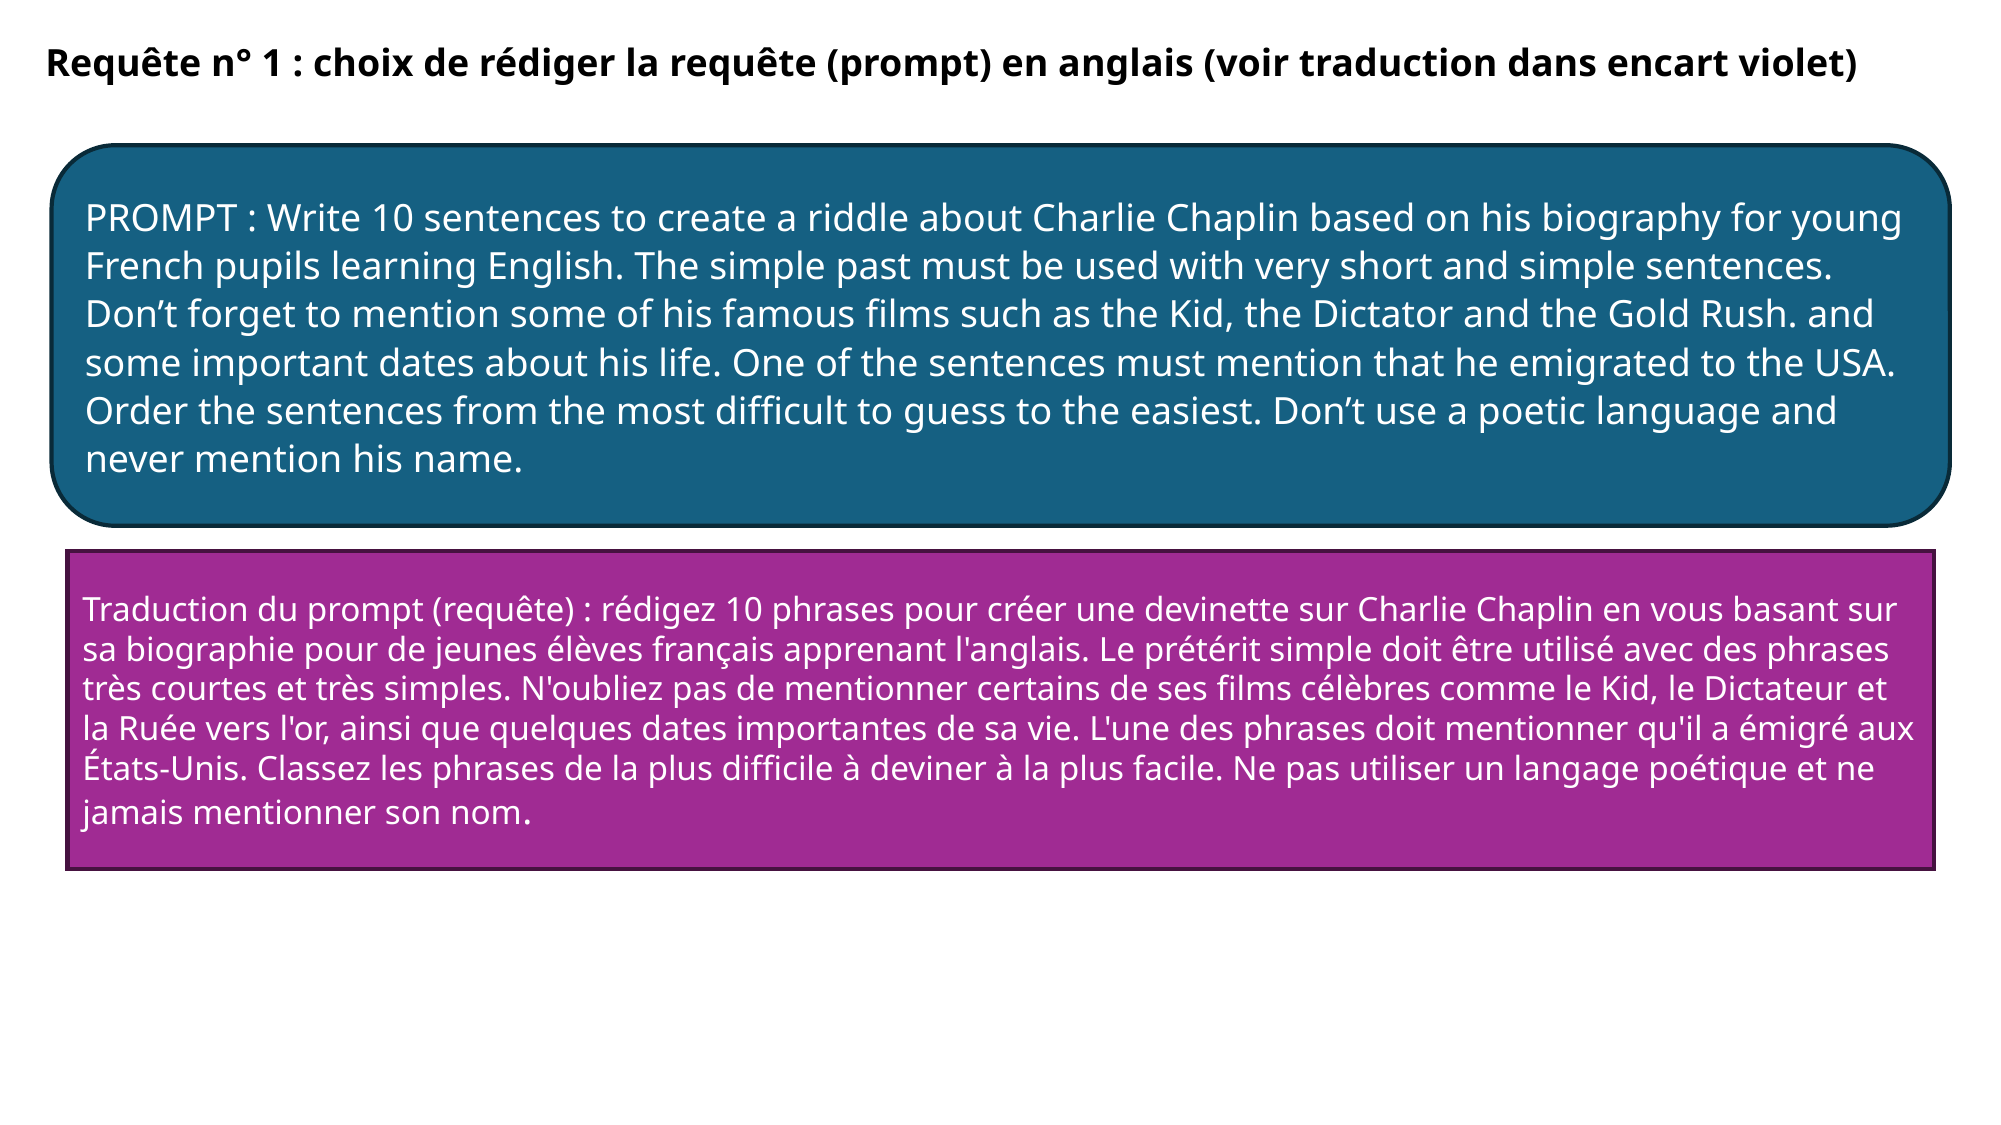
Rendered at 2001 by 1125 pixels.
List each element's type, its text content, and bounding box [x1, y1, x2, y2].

text_box Requête n° 1 : choix de rédiger la requête (prompt) en anglais (voir traduction dans encart violet) [30, 31, 1899, 92]
text_box Traduction du prompt (requête) : rédigez 10 phrases pour créer une devinette sur Charlie Chaplin en vous basant sur sa biographie pour de jeunes élèves français apprenant l'anglais. Le prétérit simple doit être utilisé avec des phrases très courtes et très simples. N'oubliez pas de mentionner certains de ses films célèbres comme le Kid, le Dictateur et la Ruée vers l'or, ainsi que quelques dates importantes de sa vie. L'une des phrases doit mentionner qu'il a émigré aux États-Unis. Classez les phrases de la plus difficile à deviner à la plus facile. Ne pas utiliser un langage poétique et ne jamais mentionner son nom. [65, 549, 1936, 871]
text_box PROMPT : Write 10 sentences to create a riddle about Charlie Chaplin based on his biography for young French pupils learning English. The simple past must be used with very short and simple sentences. Don’t forget to mention some of his famous films such as the Kid, the Dictator and the Gold Rush. and some important dates about his life. One of the sentences must mention that he emigrated to the USA. Order the sentences from the most difficult to guess to the easiest. Don’t use a poetic language and never mention his name. [49, 143, 1952, 528]
